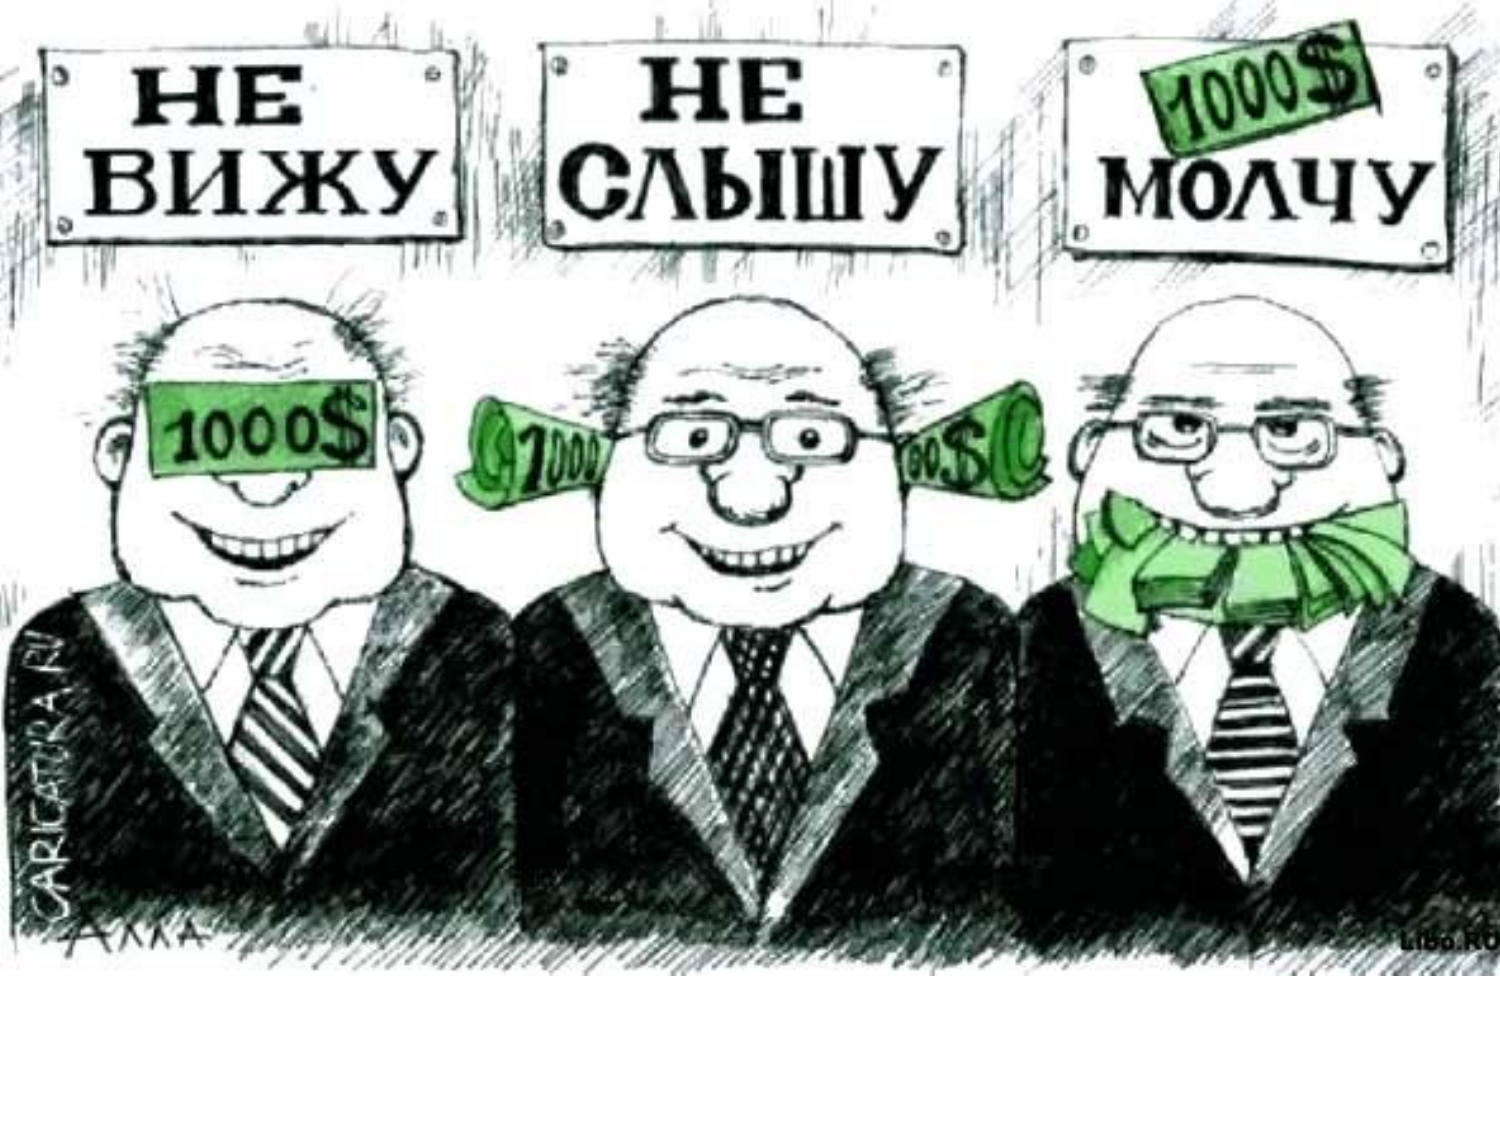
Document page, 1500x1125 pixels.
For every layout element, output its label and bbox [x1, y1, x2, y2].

picture [0, 0, 1500, 977]
